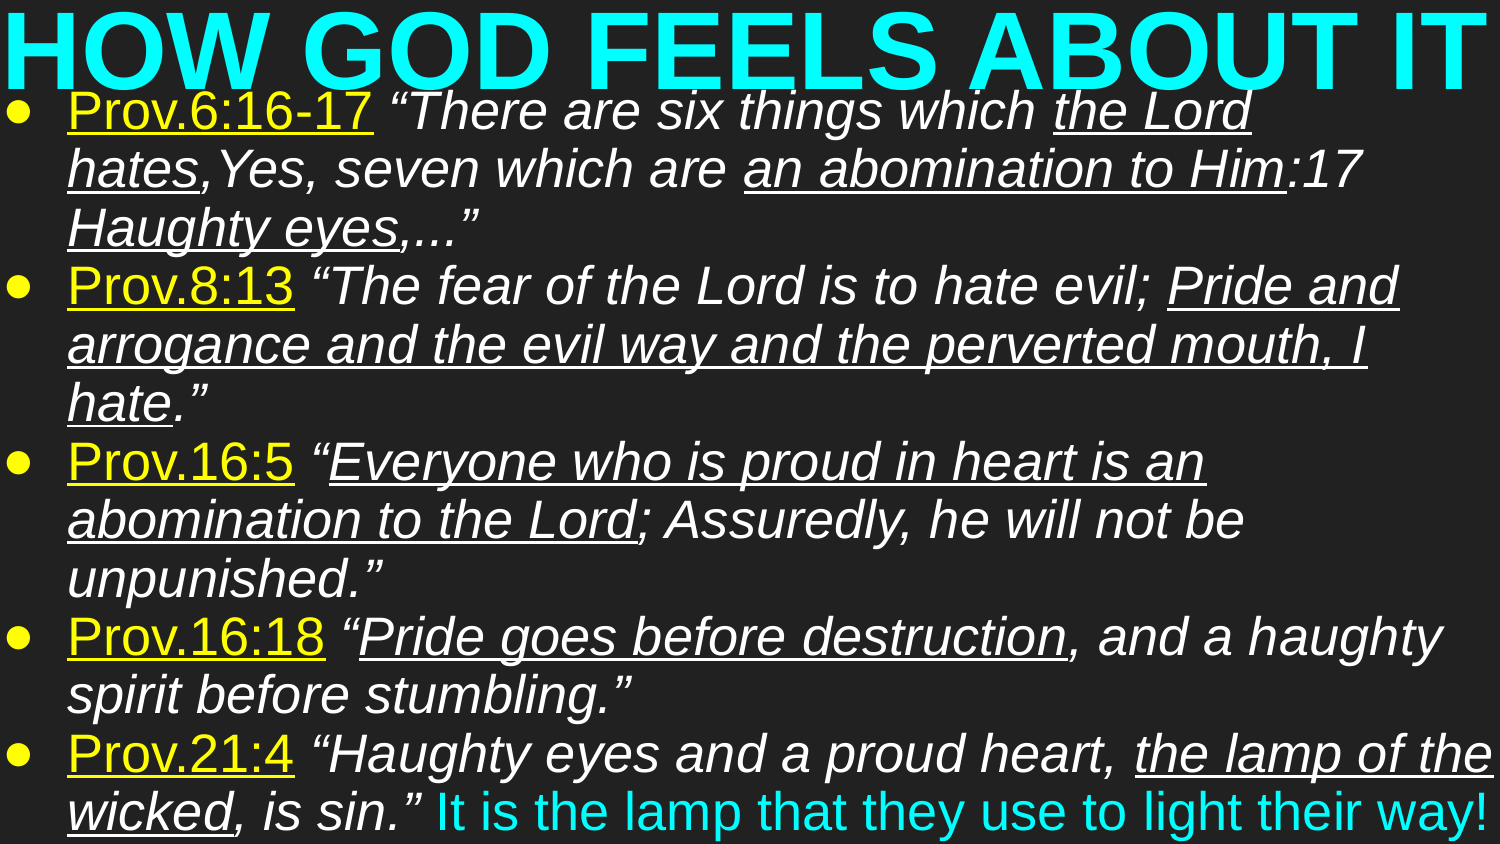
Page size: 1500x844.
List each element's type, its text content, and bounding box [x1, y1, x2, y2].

title HOW GOD FEELS ABOUT IT [0, 0, 1500, 67]
subtitle Prov.6:16-17 “There are six things which the Lord hates,Yes, seven which are an abomination to Him:17 Haughty eyes,...” Prov.8:13 “The fear of the Lord is to hate evil; Pride and arrogance and the evil way and the perverted mouth, I hate.” Prov.16:5 “Everyone who is proud in heart is an abomination to the Lord; Assuredly, he will not be unpunished.” Prov.16:18 “Pride goes before destruction, and a haughty spirit before stumbling.” Prov.21:4 “Haughty eyes and a proud heart, the lamp of the wicked, is sin.” It is the lamp that they use to light their way! [0, 67, 1500, 844]
